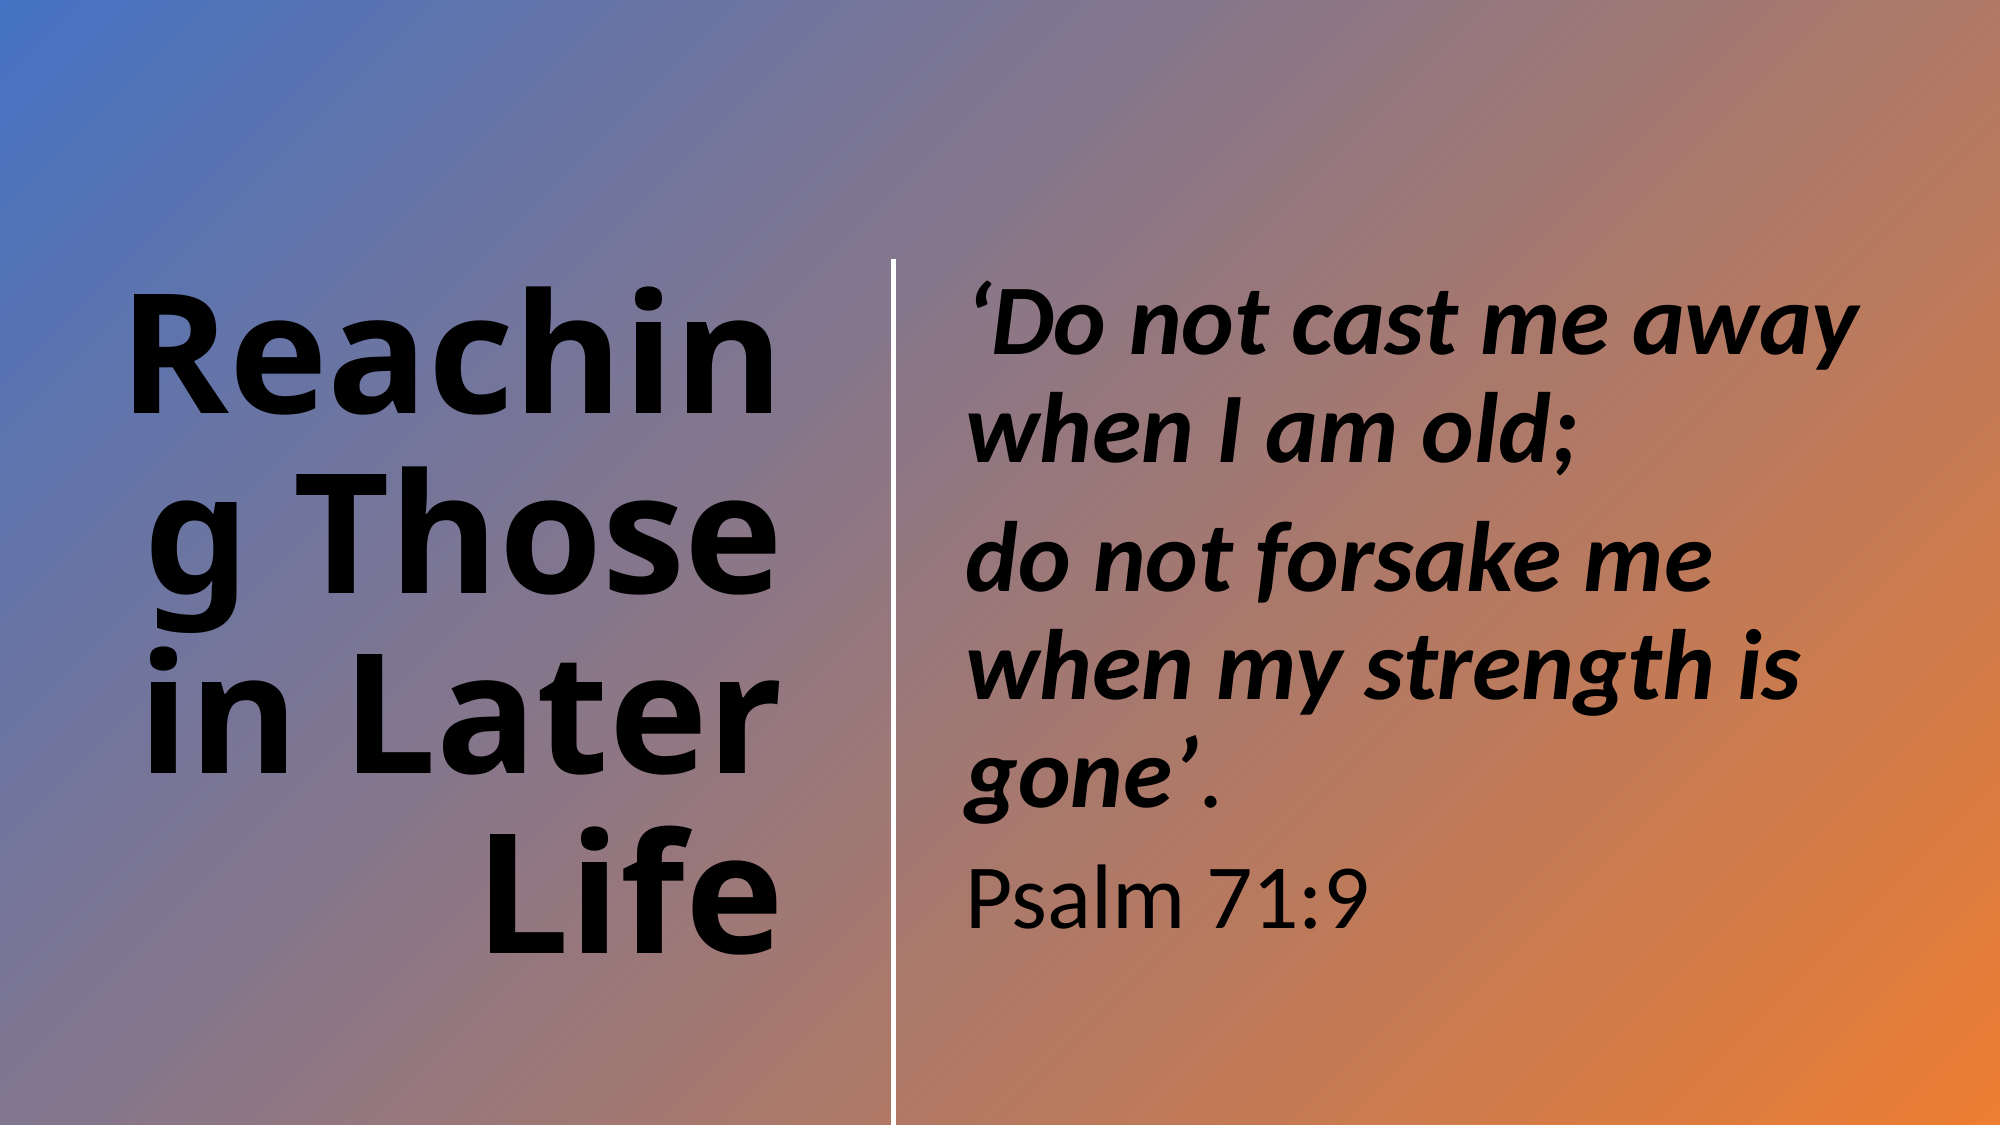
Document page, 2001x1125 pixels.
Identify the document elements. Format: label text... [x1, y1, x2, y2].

subtitle ‘Do not cast me away when I am old; do not forsake me when my strength is gone’. Psalm 71:9 [950, 260, 1881, 1097]
title Reaching Those in Later Life [39, 262, 799, 1103]
text_box [0, 0, 2000, 1125]
